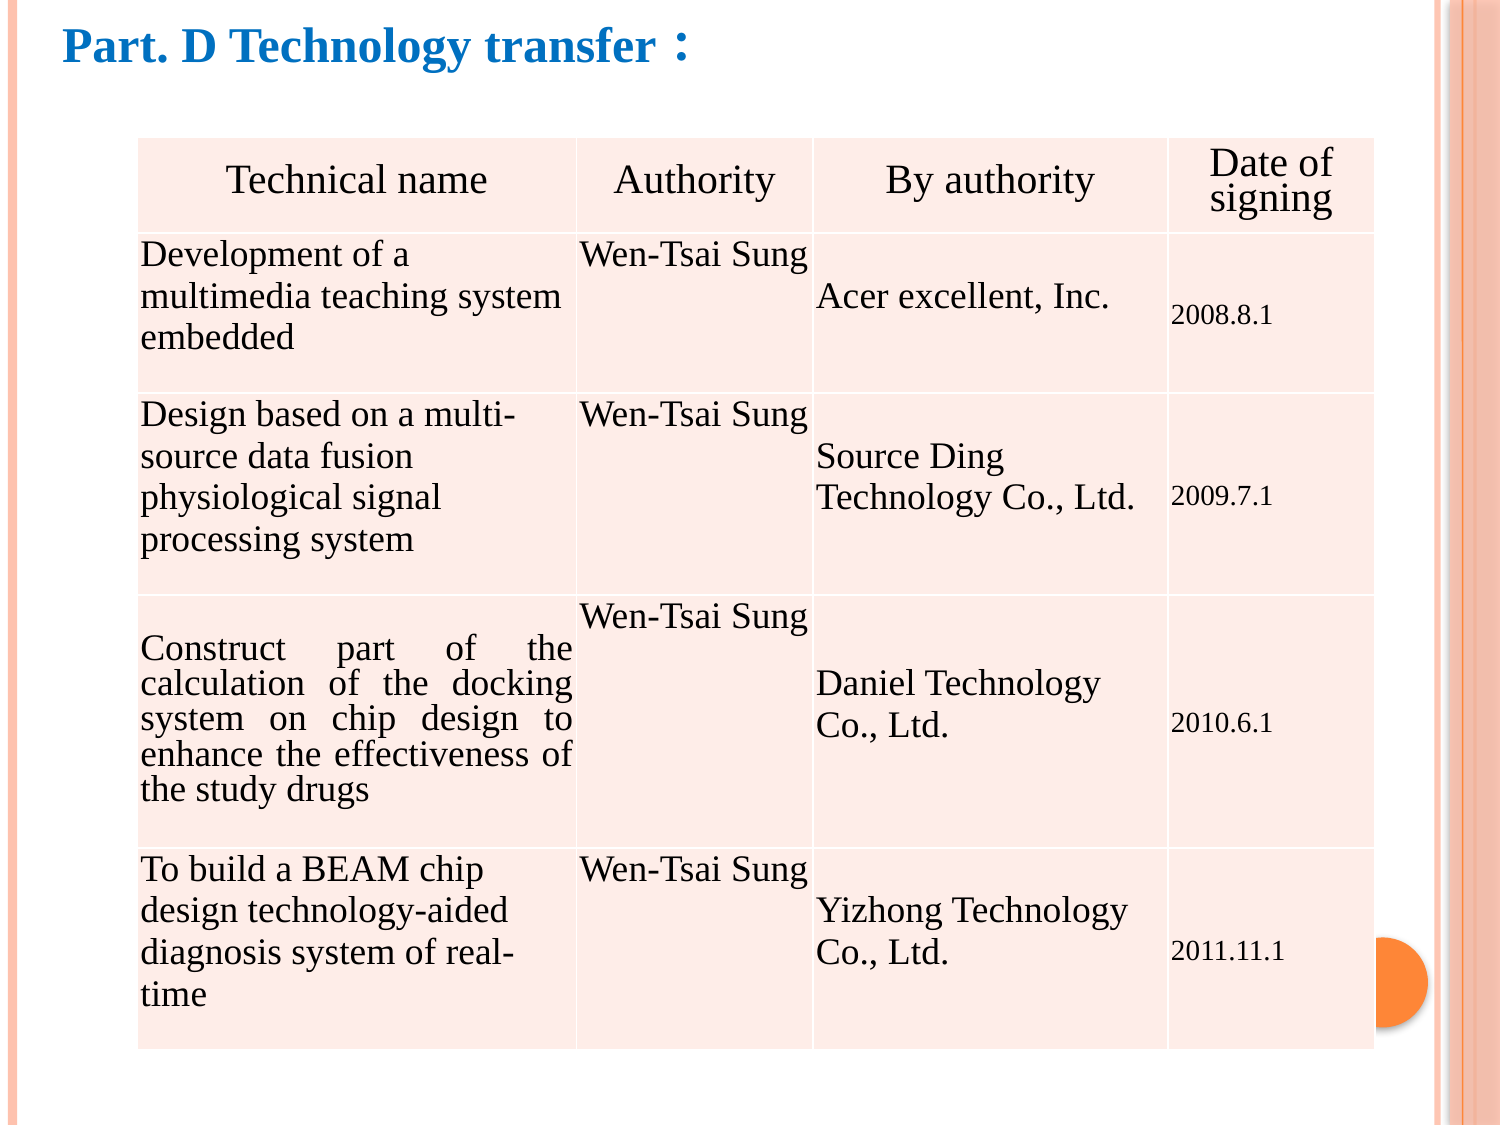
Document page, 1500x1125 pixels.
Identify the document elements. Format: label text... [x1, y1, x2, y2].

table_cell Construct part of the calculation of the docking system on chip design to enhance the effectiveness of the study drugs [138, 596, 576, 847]
table_cell Acer excellent, Inc. [814, 234, 1167, 392]
table_cell 2010.6.1 [1169, 596, 1374, 847]
table_cell Design based on a multi-source data fusion physiological signal processing system [138, 394, 576, 594]
table_cell 2009.7.1 [1169, 394, 1374, 594]
table_cell 2008.8.1 [1169, 234, 1374, 392]
table_cell Wen-Tsai Sung [577, 596, 812, 847]
table_cell Development of a multimedia teaching system embedded [138, 234, 576, 392]
table_cell Wen-Tsai Sung [577, 849, 812, 1049]
table_header Date of signing [1169, 138, 1374, 232]
table_cell 2011.11.1 [1169, 849, 1374, 1049]
table_cell To build a BEAM chip design technology-aided diagnosis system of real-time [138, 849, 576, 1049]
table_header Authority [577, 138, 812, 232]
table_cell Wen-Tsai Sung [577, 234, 812, 392]
text_box Part. D Technology transfer： [47, 5, 734, 170]
table_cell Daniel Technology Co., Ltd. [814, 596, 1167, 847]
table_header By authority [814, 138, 1167, 232]
table_header Technical name [138, 170, 576, 232]
table_cell Source Ding Technology Co., Ltd. [814, 394, 1167, 594]
table_cell Yizhong Technology Co., Ltd. [814, 849, 1167, 1049]
table_cell Wen-Tsai Sung [577, 394, 812, 594]
